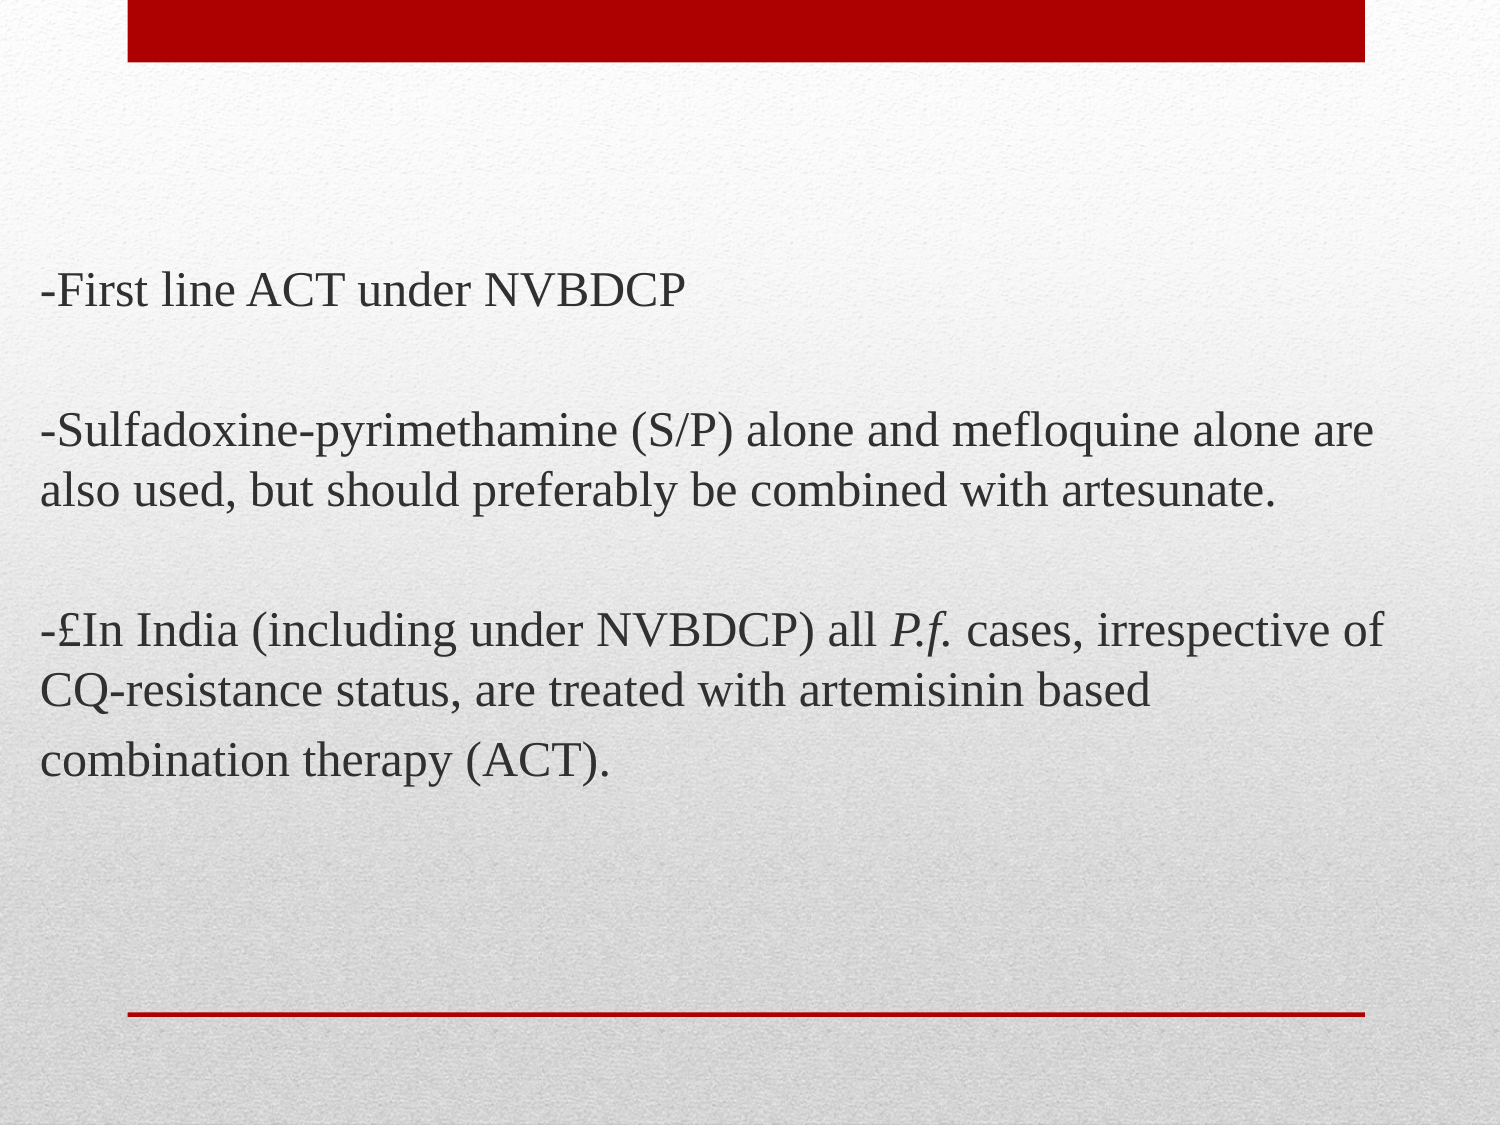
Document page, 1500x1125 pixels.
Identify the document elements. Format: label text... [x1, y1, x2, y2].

list -First line ACT under NVBDCP -Sulfadoxine-pyrimethamine (S/P) alone and mefloquine alone are also used, but should preferably be combined with artesunate. -£In India (including under NVBDCP) all P.f. cases, irrespective of CQ-resistance status, are treated with artemisinin based combination therapy (ACT). [24, 37, 1425, 1005]
